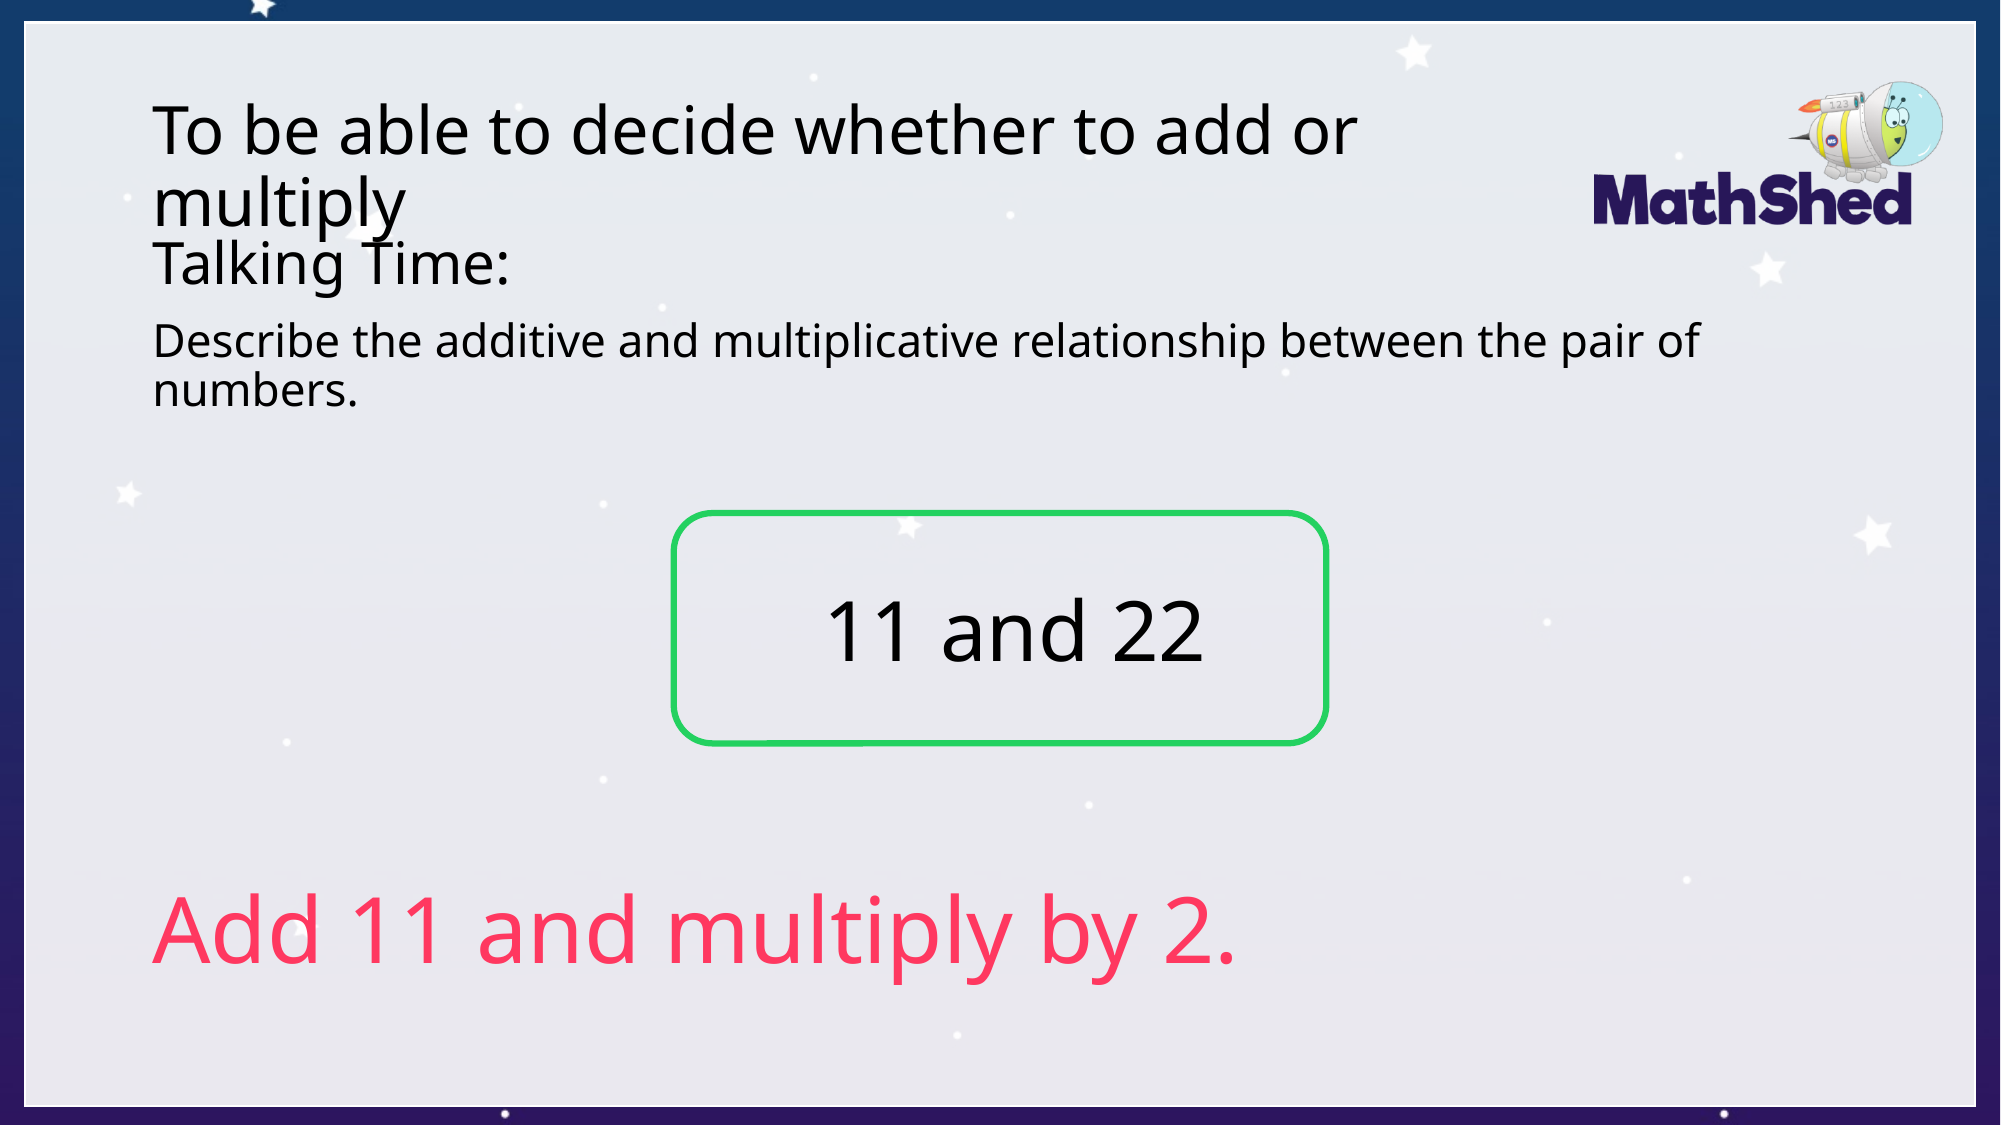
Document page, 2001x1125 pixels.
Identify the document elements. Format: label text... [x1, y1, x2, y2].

picture [0, 0, 2001, 1125]
text_box Add 11 and multiply by 2. [137, 864, 1356, 989]
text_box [673, 513, 1327, 744]
title To be able to decide whether to add or multiply [137, 59, 1578, 226]
list Talking Time: Describe the additive and multiplicative relationship between the pair of numbers. [137, 226, 1893, 506]
